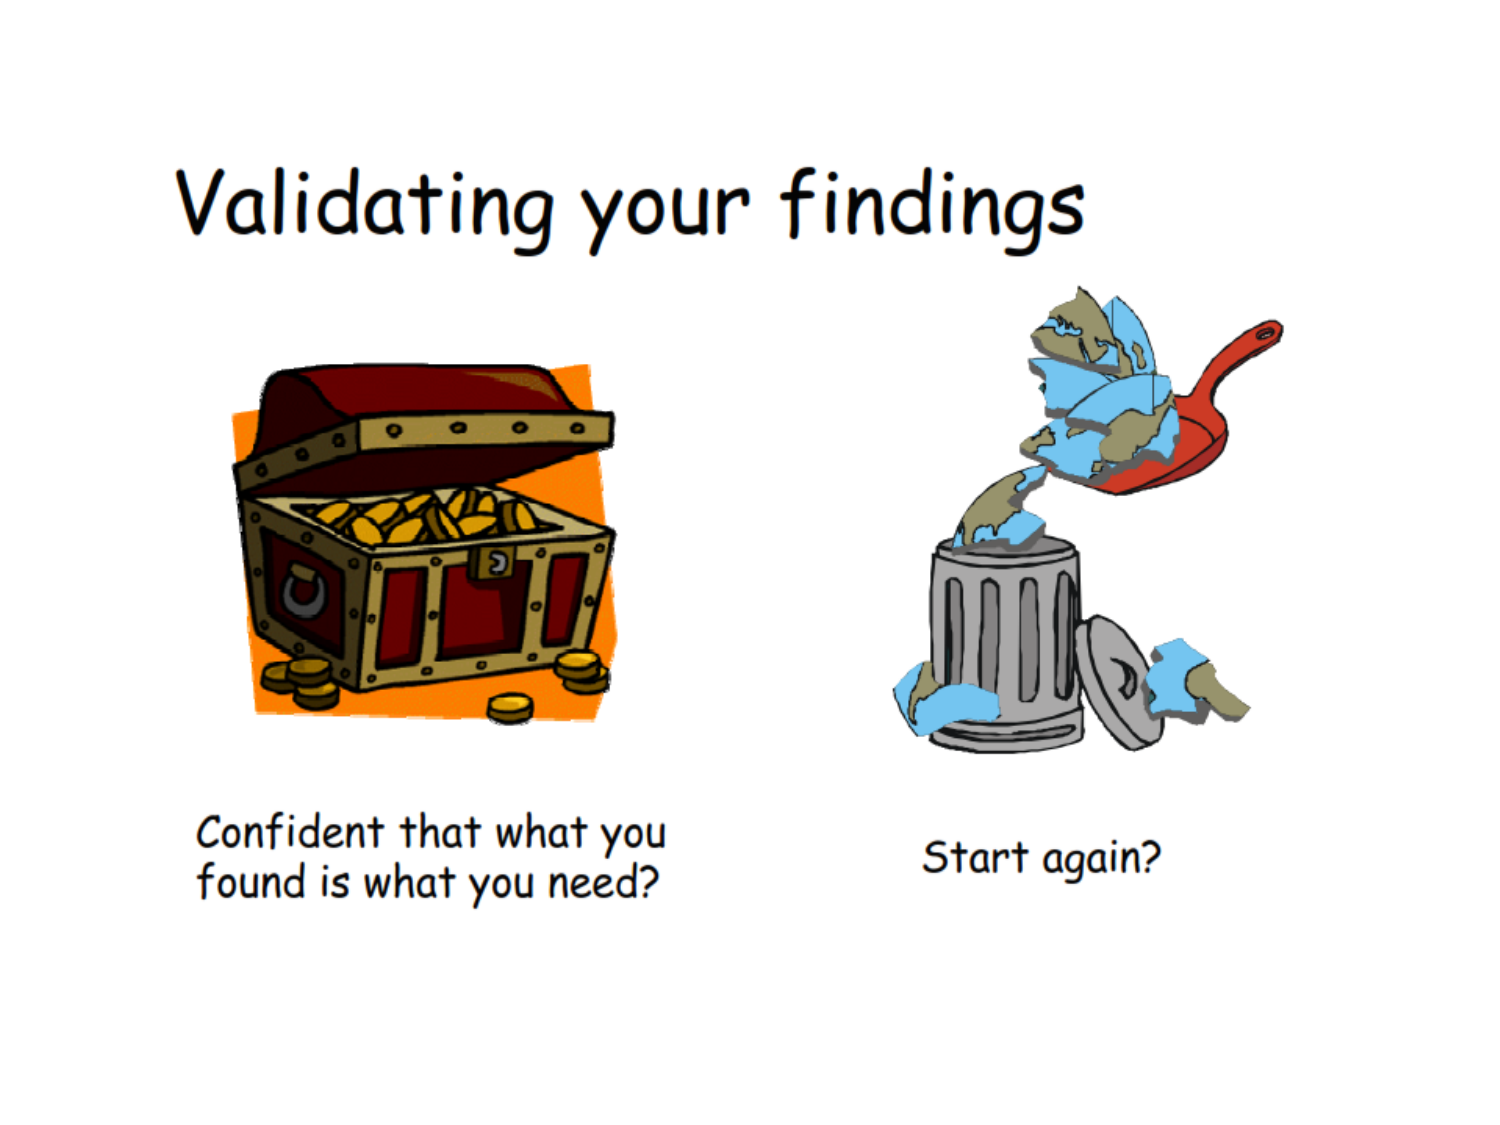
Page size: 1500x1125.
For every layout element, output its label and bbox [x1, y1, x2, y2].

picture [144, 158, 1356, 967]
